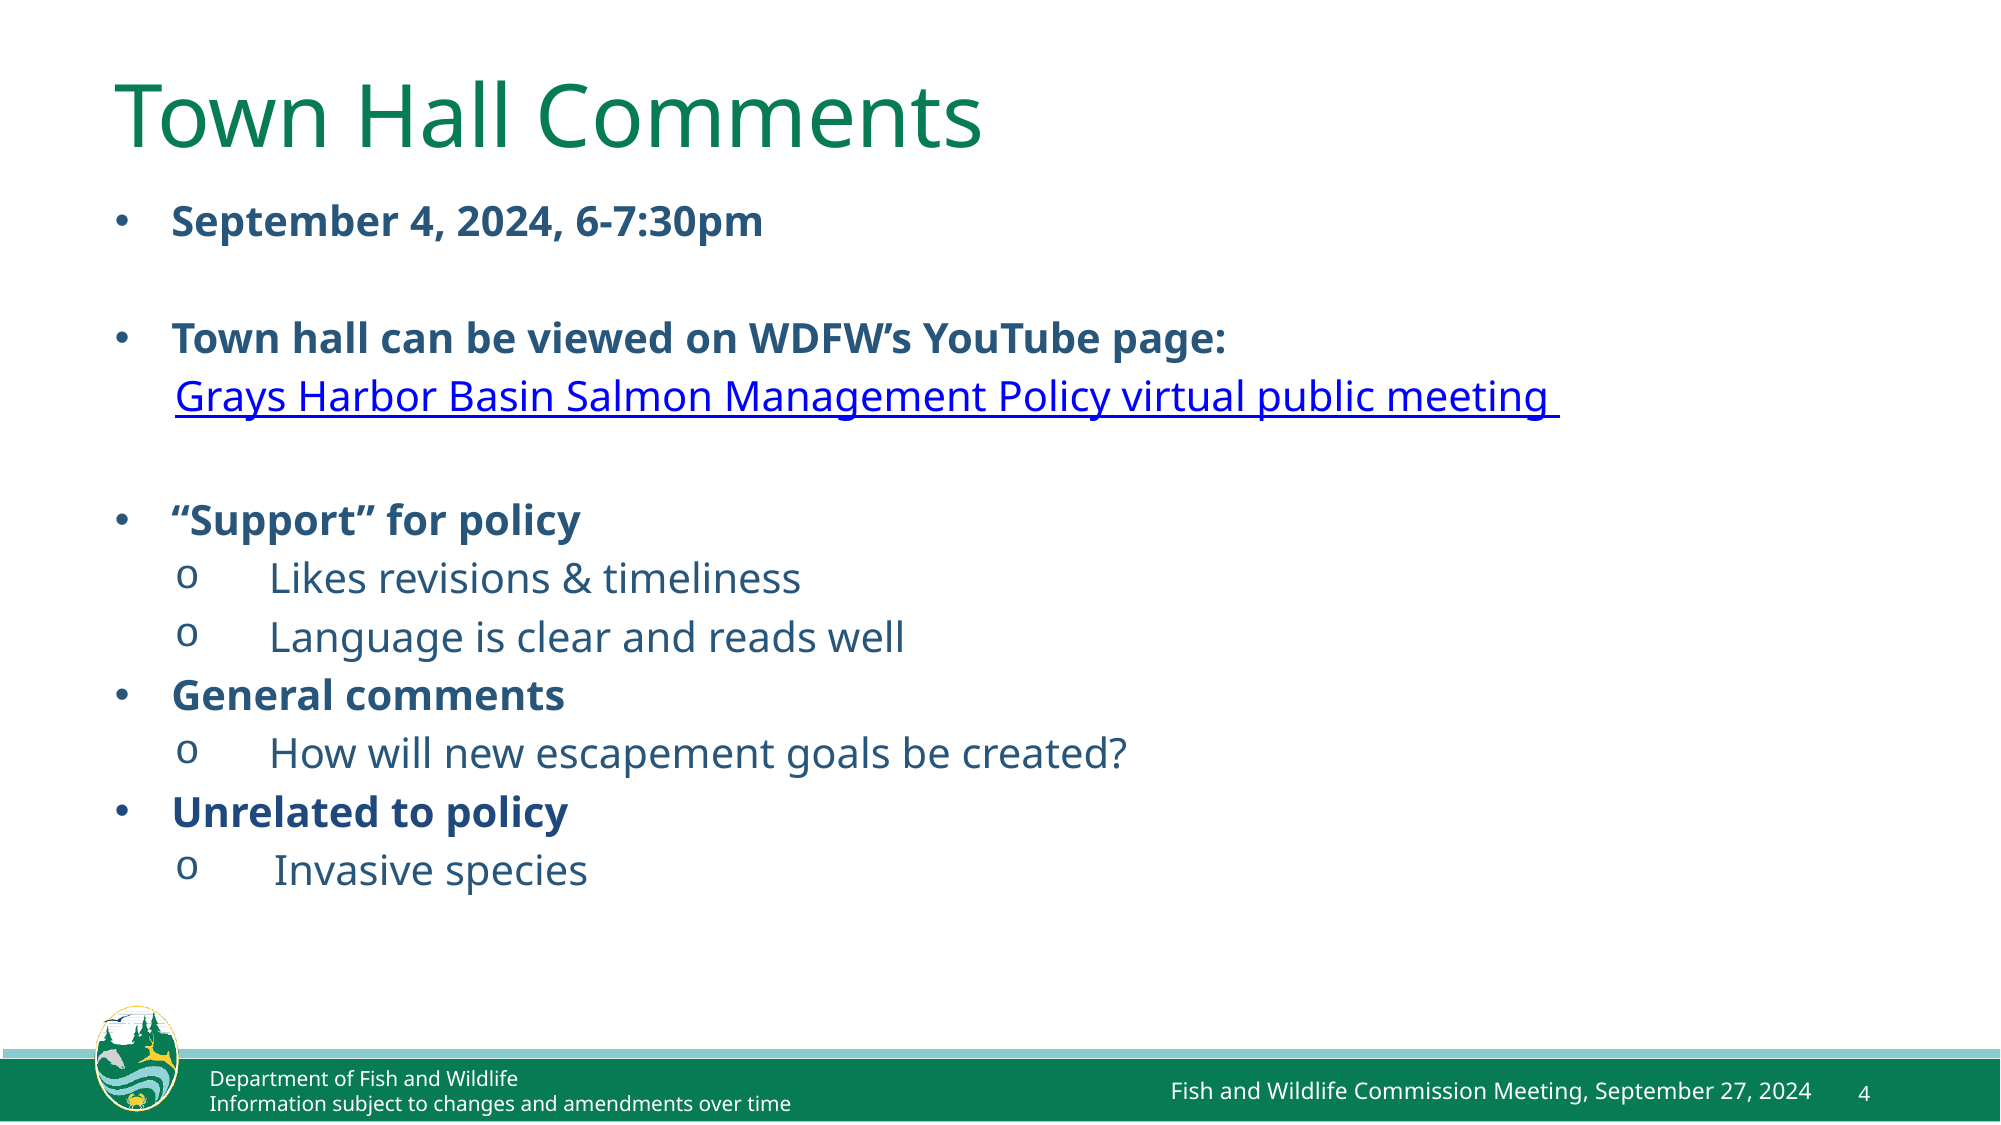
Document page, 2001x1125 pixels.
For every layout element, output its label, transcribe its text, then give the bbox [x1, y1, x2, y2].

picture [92, 1003, 181, 1113]
title Town Hall Comments [99, 37, 1900, 187]
list September 4, 2024, 6-7:30pm Town hall can be viewed on WDFW’s YouTube page: Grays Harbor Basin Salmon Management Policy virtual public meeting “Support” for policy Likes revisions & timeliness Language is clear and reads well General comments How will new escapement goals be created? Unrelated to policy Invasive species [99, 187, 1900, 966]
